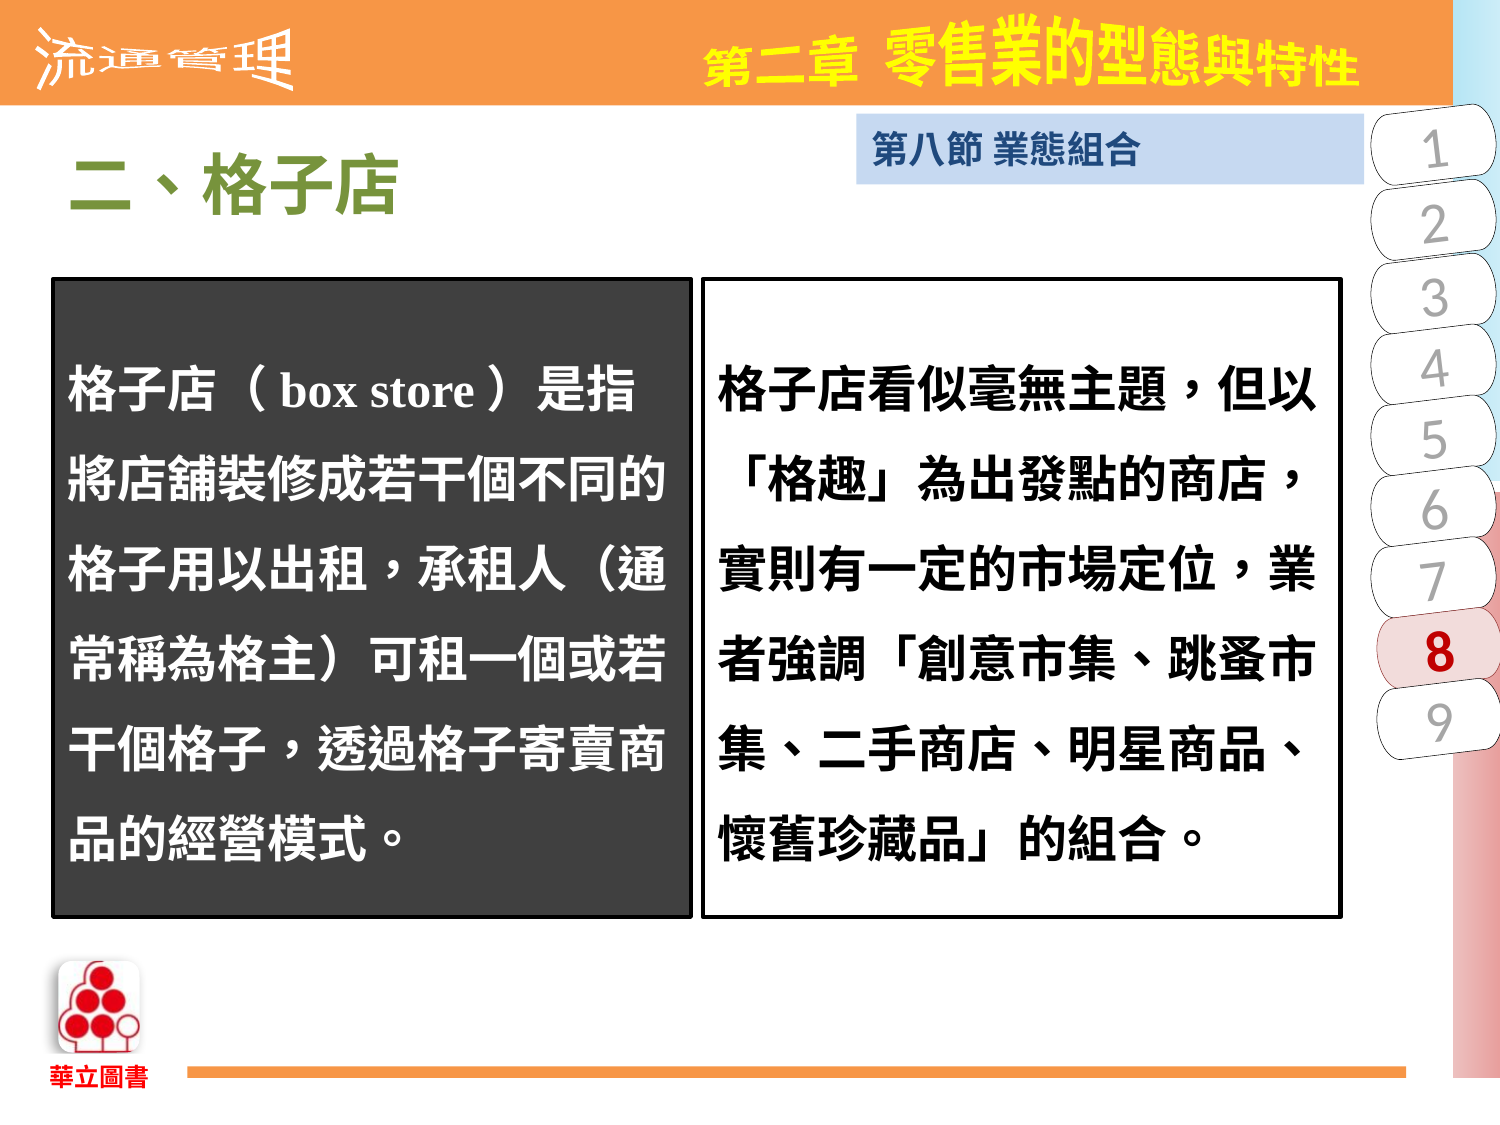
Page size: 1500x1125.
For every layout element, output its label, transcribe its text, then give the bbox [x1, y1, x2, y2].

text_box 第八節 業態組合 [854, 111, 1366, 135]
picture [58, 960, 140, 1053]
text_box 格子店（box store）是指將店舖裝修成若干個不同的格子用以出租，承租人（通常稱為格主）可租一個或若干個格子，透過格子寄賣商品的經營模式。 [51, 277, 693, 919]
text_box 二、格子店 [53, 135, 1442, 231]
text_box 格子店看似毫無主題，但以「格趣」為出發點的商店，實則有一定的市場定位，業者強調「創意市集、跳蚤市集、二手商店、明星商品、懷舊珍藏品」的組合。 [701, 277, 1343, 919]
